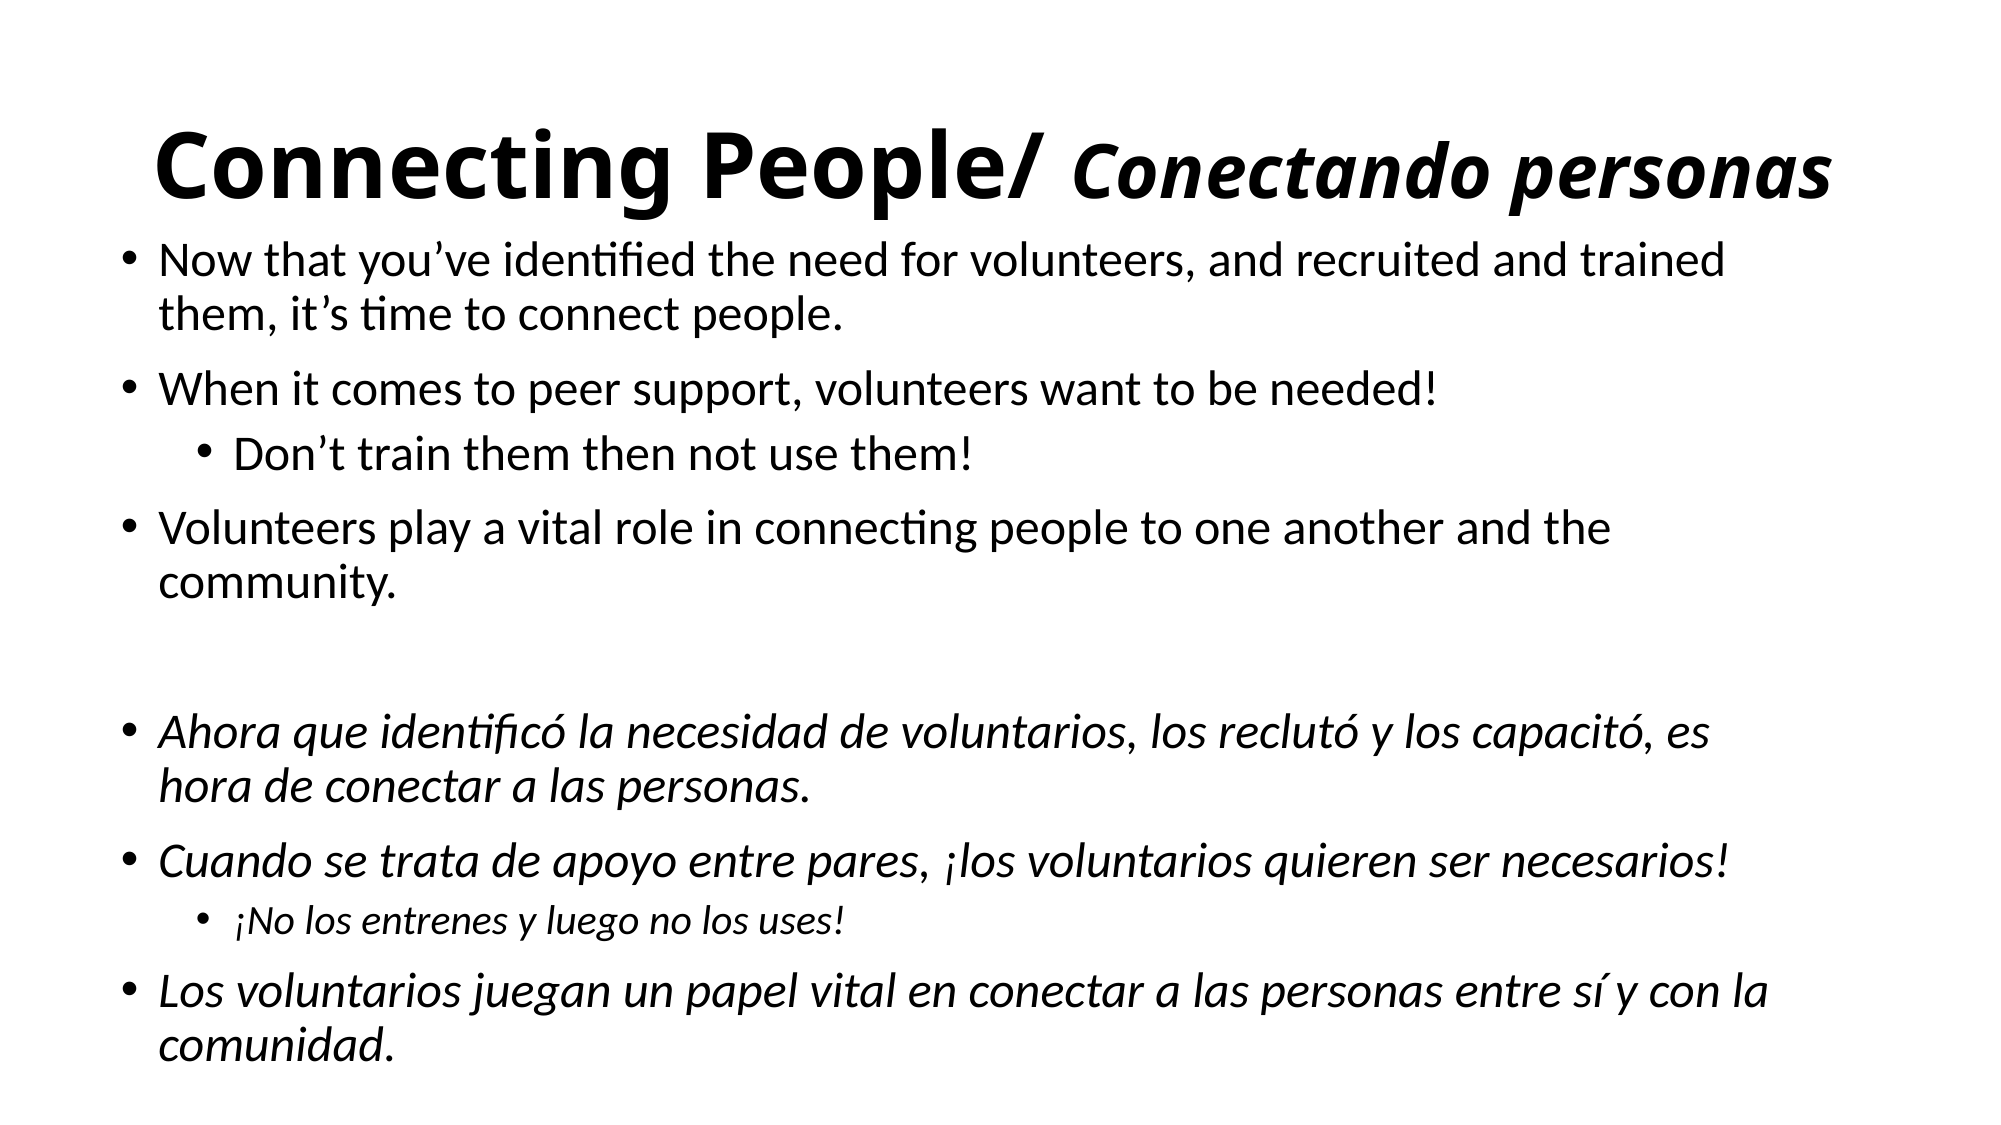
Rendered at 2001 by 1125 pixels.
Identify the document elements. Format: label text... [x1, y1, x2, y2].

title Connecting People/ Conectando personas [137, 59, 1863, 278]
list Now that you’ve identified the need for volunteers, and recruited and trained them, it’s time to connect people. When it comes to peer support, volunteers want to be needed! Don’t train them then not use them! Volunteers play a vital role in connecting people to one another and the community. Ahora que identificó la necesidad de voluntarios, los reclutó y los capacitó, es hora de conectar a las personas. Cuando se trata de apoyo entre pares, ¡los voluntarios quieren ser necesarios! ¡No los entrenes y luego no los uses! Los voluntarios juegan un papel vital en conectar a las personas entre sí y con la comunidad. [105, 226, 1831, 1014]
